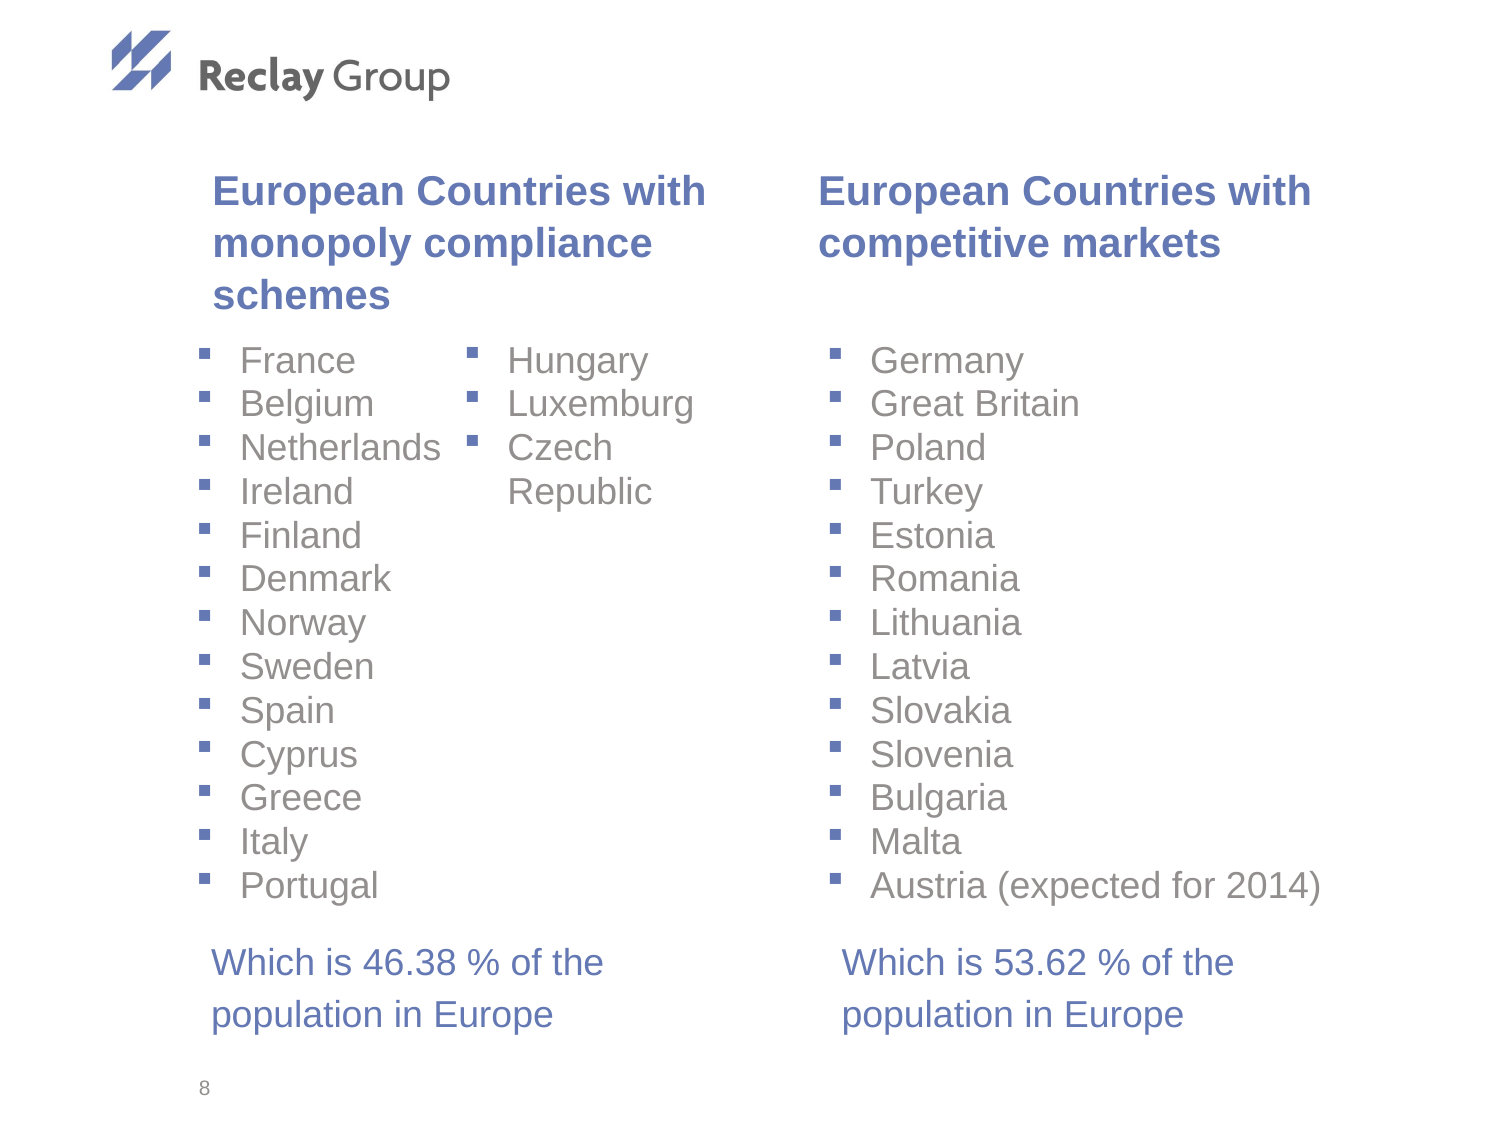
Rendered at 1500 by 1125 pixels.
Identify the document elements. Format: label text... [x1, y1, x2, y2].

text_box Which is 53.62 % of the population in Europe [826, 923, 1390, 1043]
text_box European Countries with competitive markets [812, 154, 1375, 274]
text_box Which is 46.38 % of the population in Europe [196, 923, 760, 1043]
text_box Hungary Luxemburg Czech Republic [463, 336, 760, 867]
list France Belgium Netherlands Ireland Finland Denmark Norway Sweden Spain Cyprus Greece Italy Portugal [196, 336, 468, 915]
picture [0, 0, 473, 125]
text_box European Countries with monopoly compliance schemes [206, 154, 770, 326]
list Germany Great Britain Poland Turkey Estonia Romania Lithuania Latvia Slovakia Slovenia Bulgaria Malta Austria (expected for 2014) [826, 336, 1436, 919]
slide_number 8 [198, 1069, 247, 1105]
